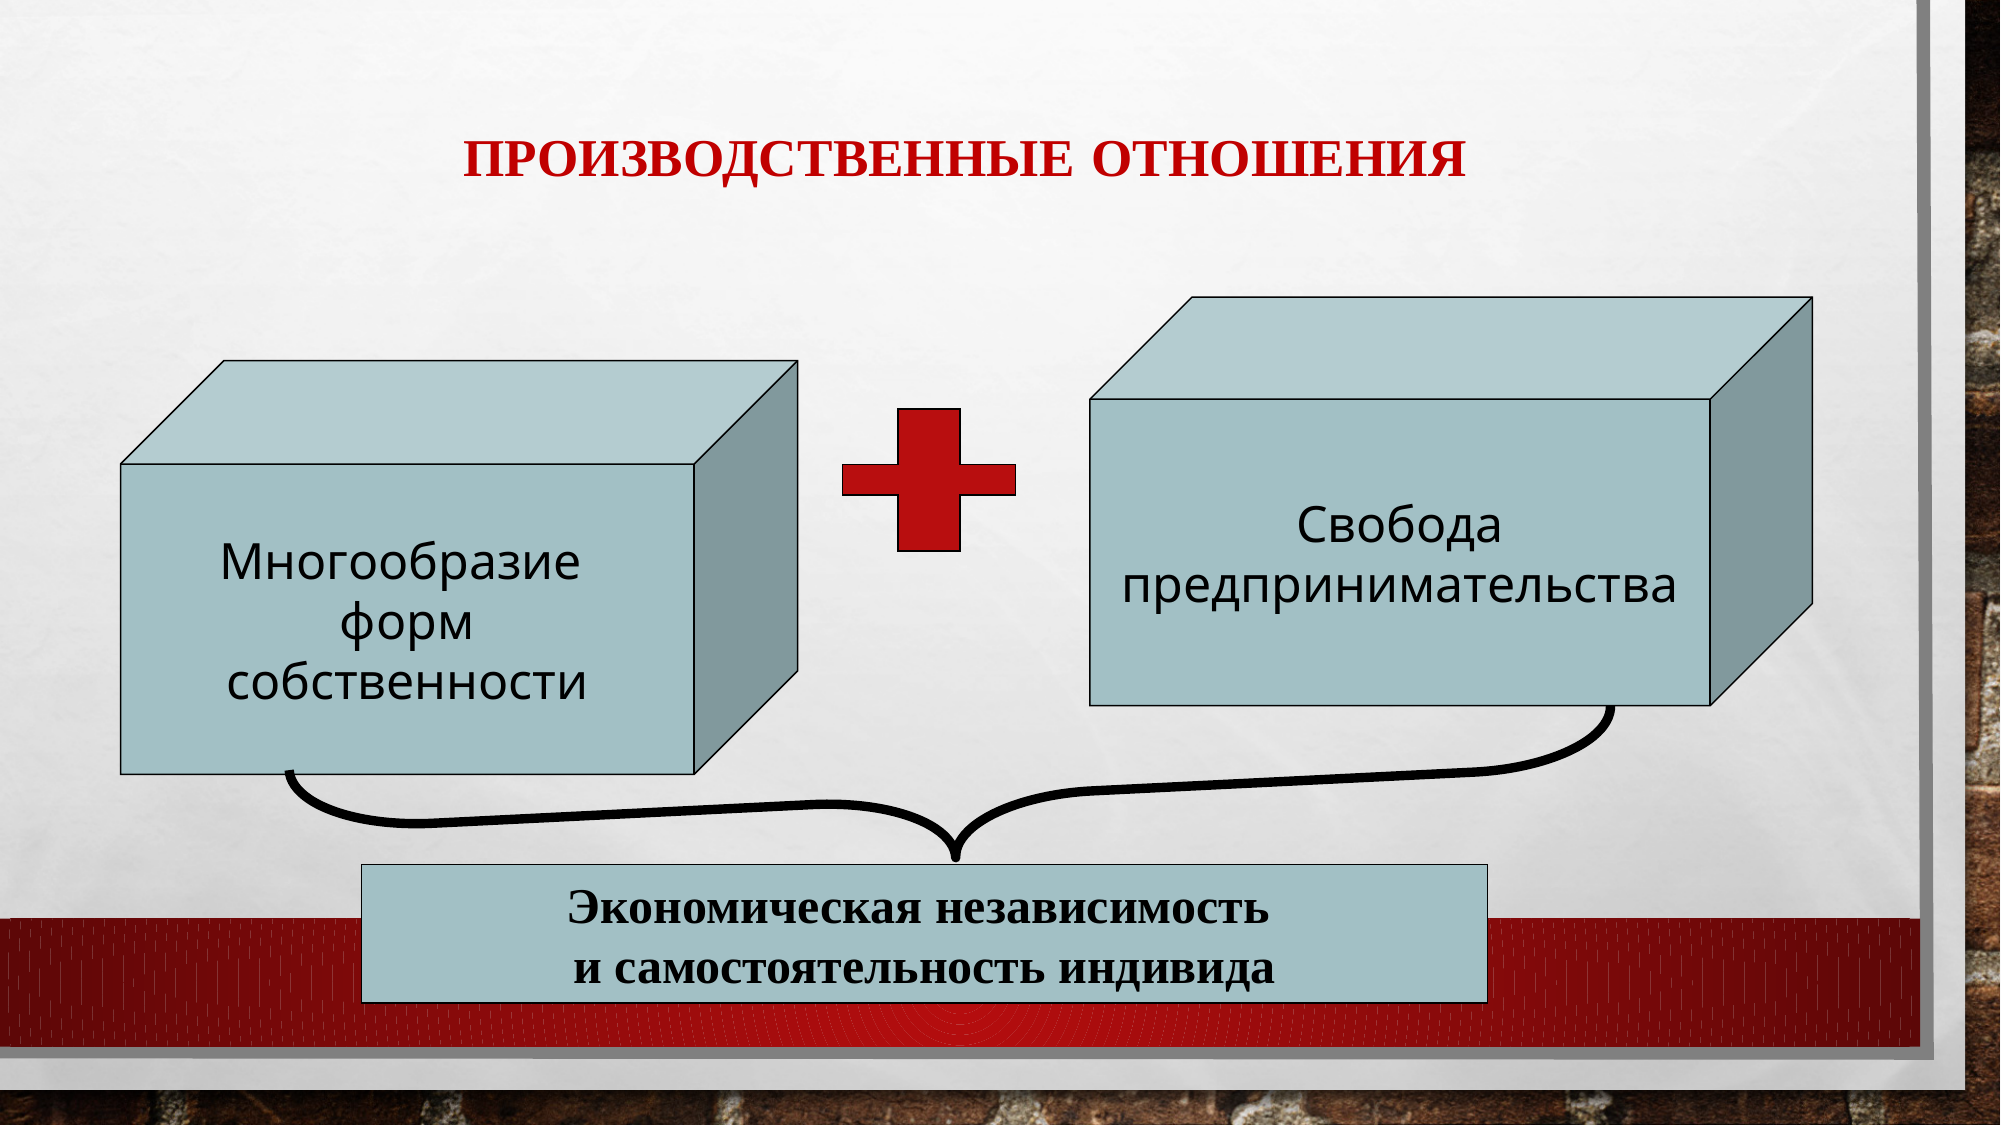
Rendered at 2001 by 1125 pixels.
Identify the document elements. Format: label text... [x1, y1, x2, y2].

text_box Свобода предпринимательства [1089, 297, 1813, 706]
text_box Экономическая независимость и самостоятельность индивида [361, 864, 1488, 1004]
text_box Многообразие форм собственности [120, 360, 798, 775]
title Производственные отношения [112, 112, 1818, 200]
text_box [289, 705, 1611, 858]
picture [0, 0, 2000, 1125]
text_box [842, 408, 1016, 551]
